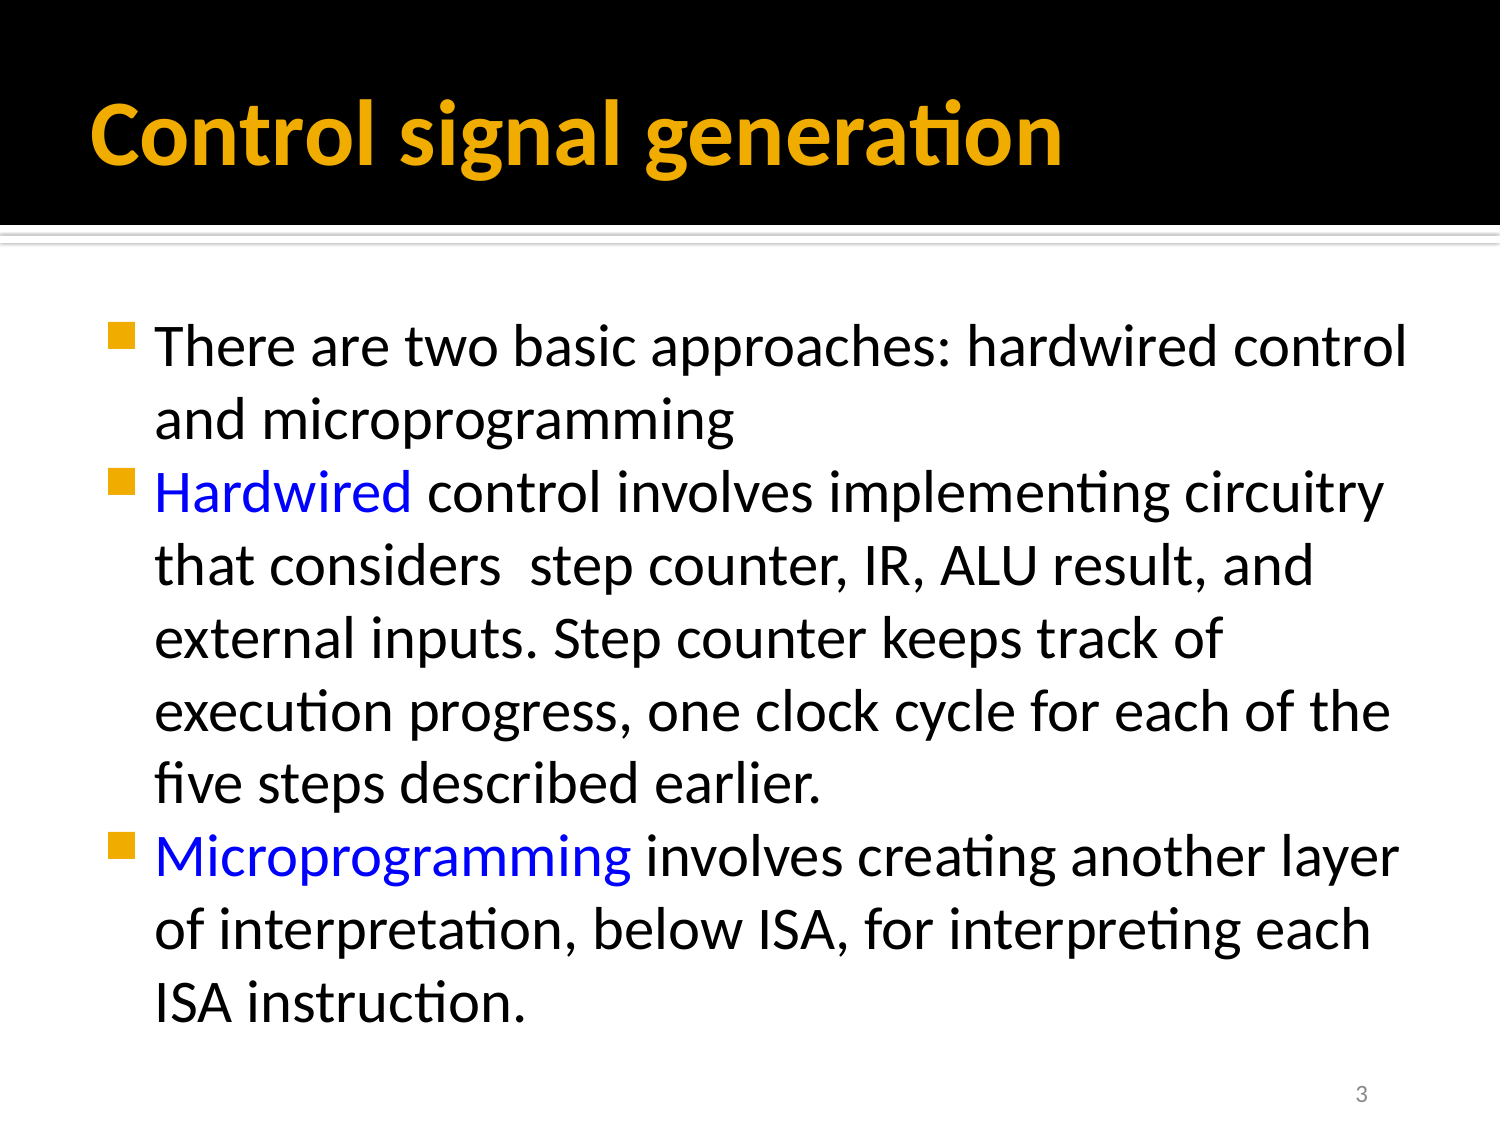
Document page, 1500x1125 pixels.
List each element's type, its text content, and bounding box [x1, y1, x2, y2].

title Control signal generation [75, 25, 1425, 231]
slide_number 3 [1262, 1062, 1383, 1108]
list There are two basic approaches: hardwired control and microprogramming Hardwired control involves implementing circuitry that considers step counter, IR, ALU result, and external inputs. Step counter keeps track of execution progress, one clock cycle for each of the five steps described earlier. Microprogramming involves creating another layer of interpretation, below ISA, for interpreting each ISA instruction. [75, 291, 1425, 1050]
